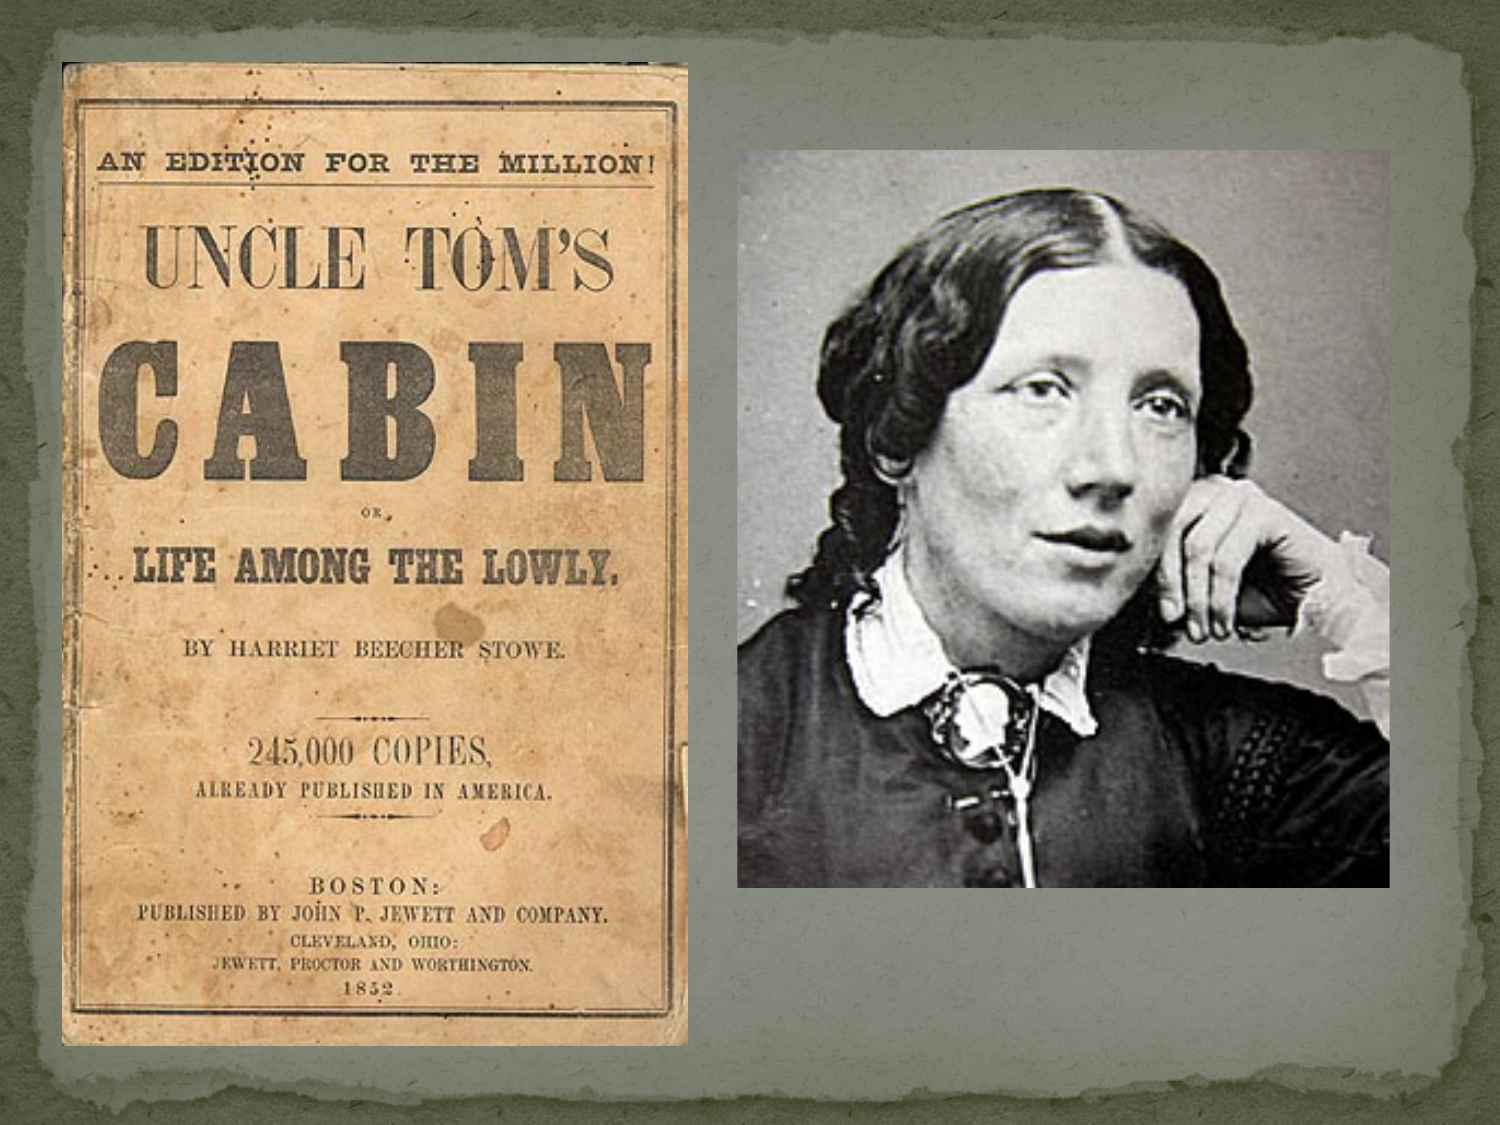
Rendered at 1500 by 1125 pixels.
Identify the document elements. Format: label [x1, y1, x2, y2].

list [64, 64, 687, 1045]
list [740, 152, 1389, 887]
